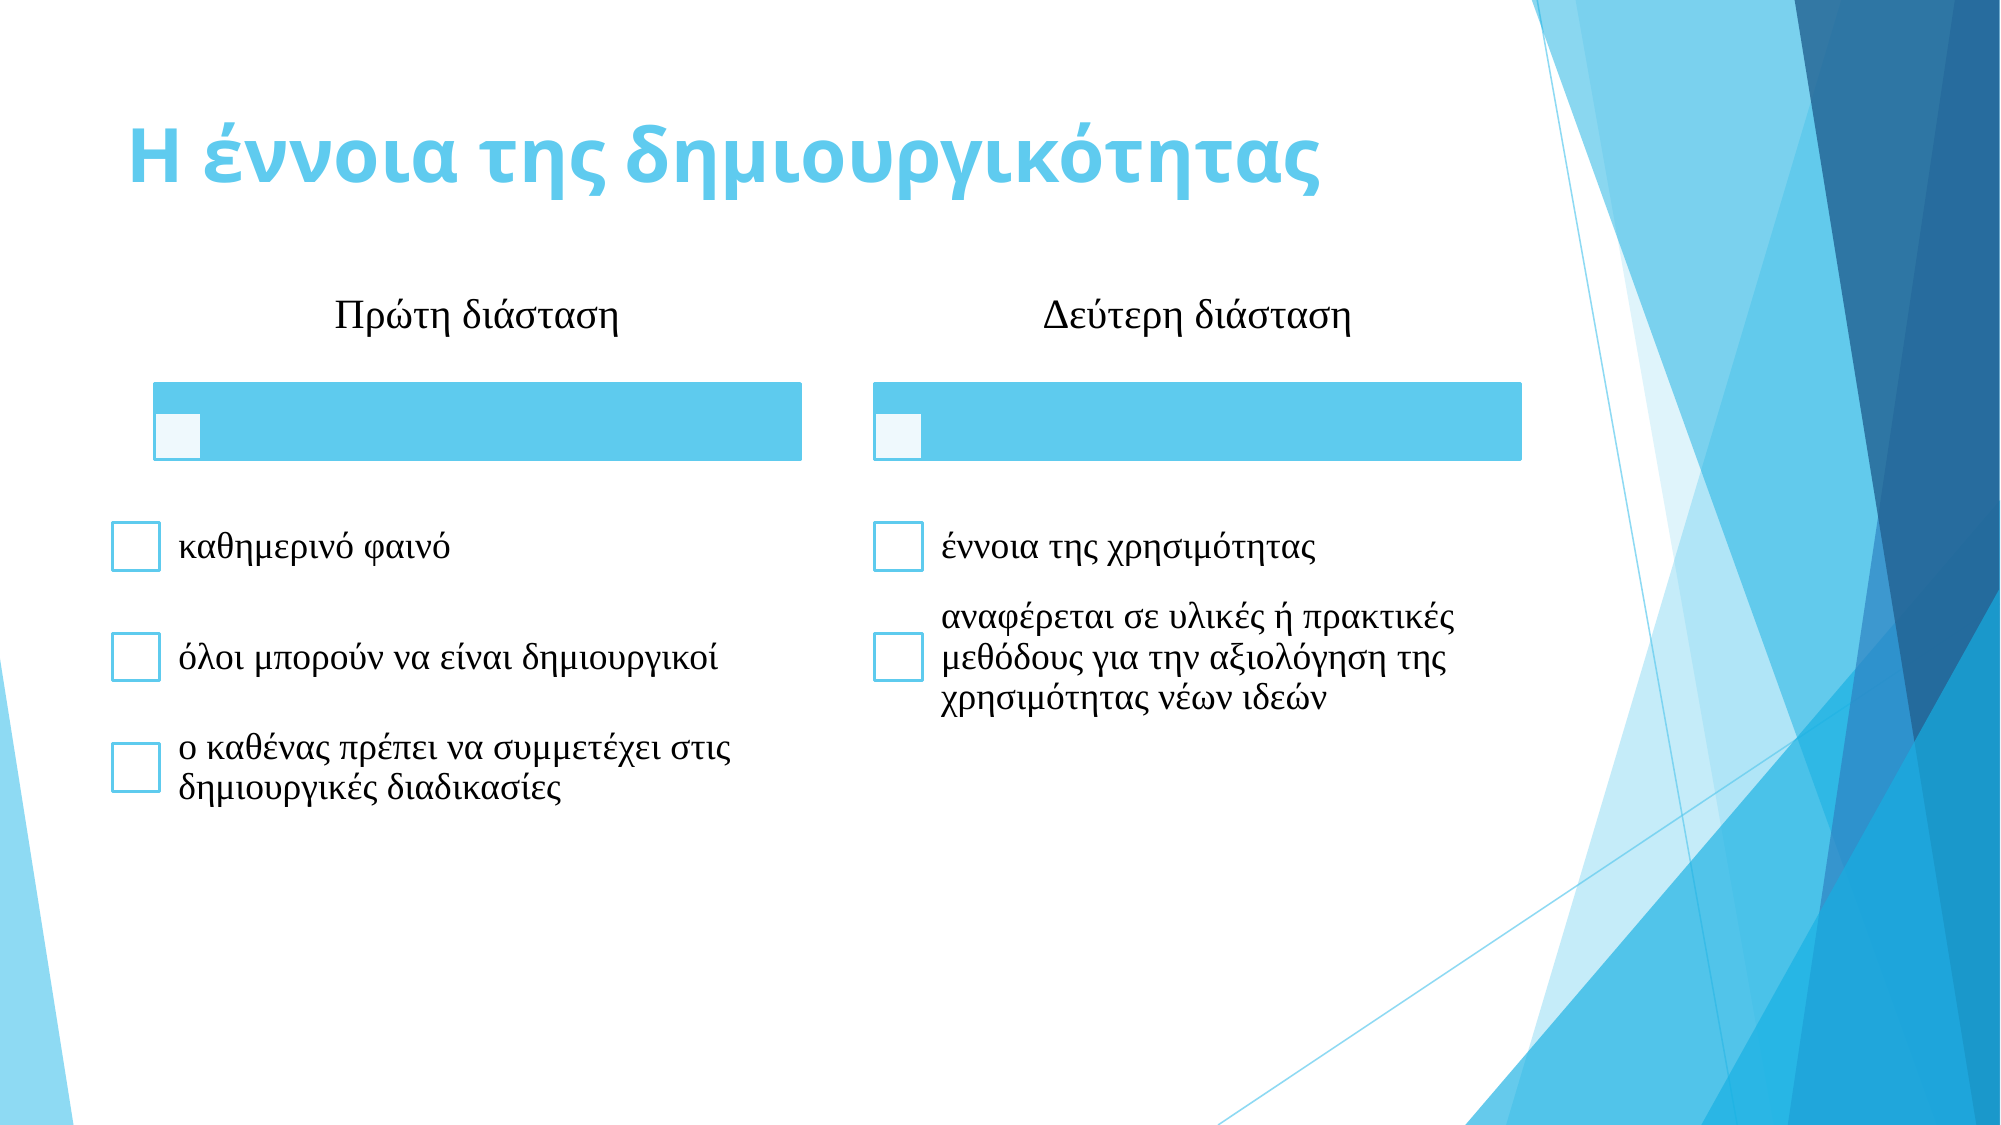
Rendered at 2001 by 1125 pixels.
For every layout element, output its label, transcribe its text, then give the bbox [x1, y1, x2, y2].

title Η έννοια της δημιουργικότητας [111, 99, 1522, 248]
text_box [111, 246, 1521, 823]
